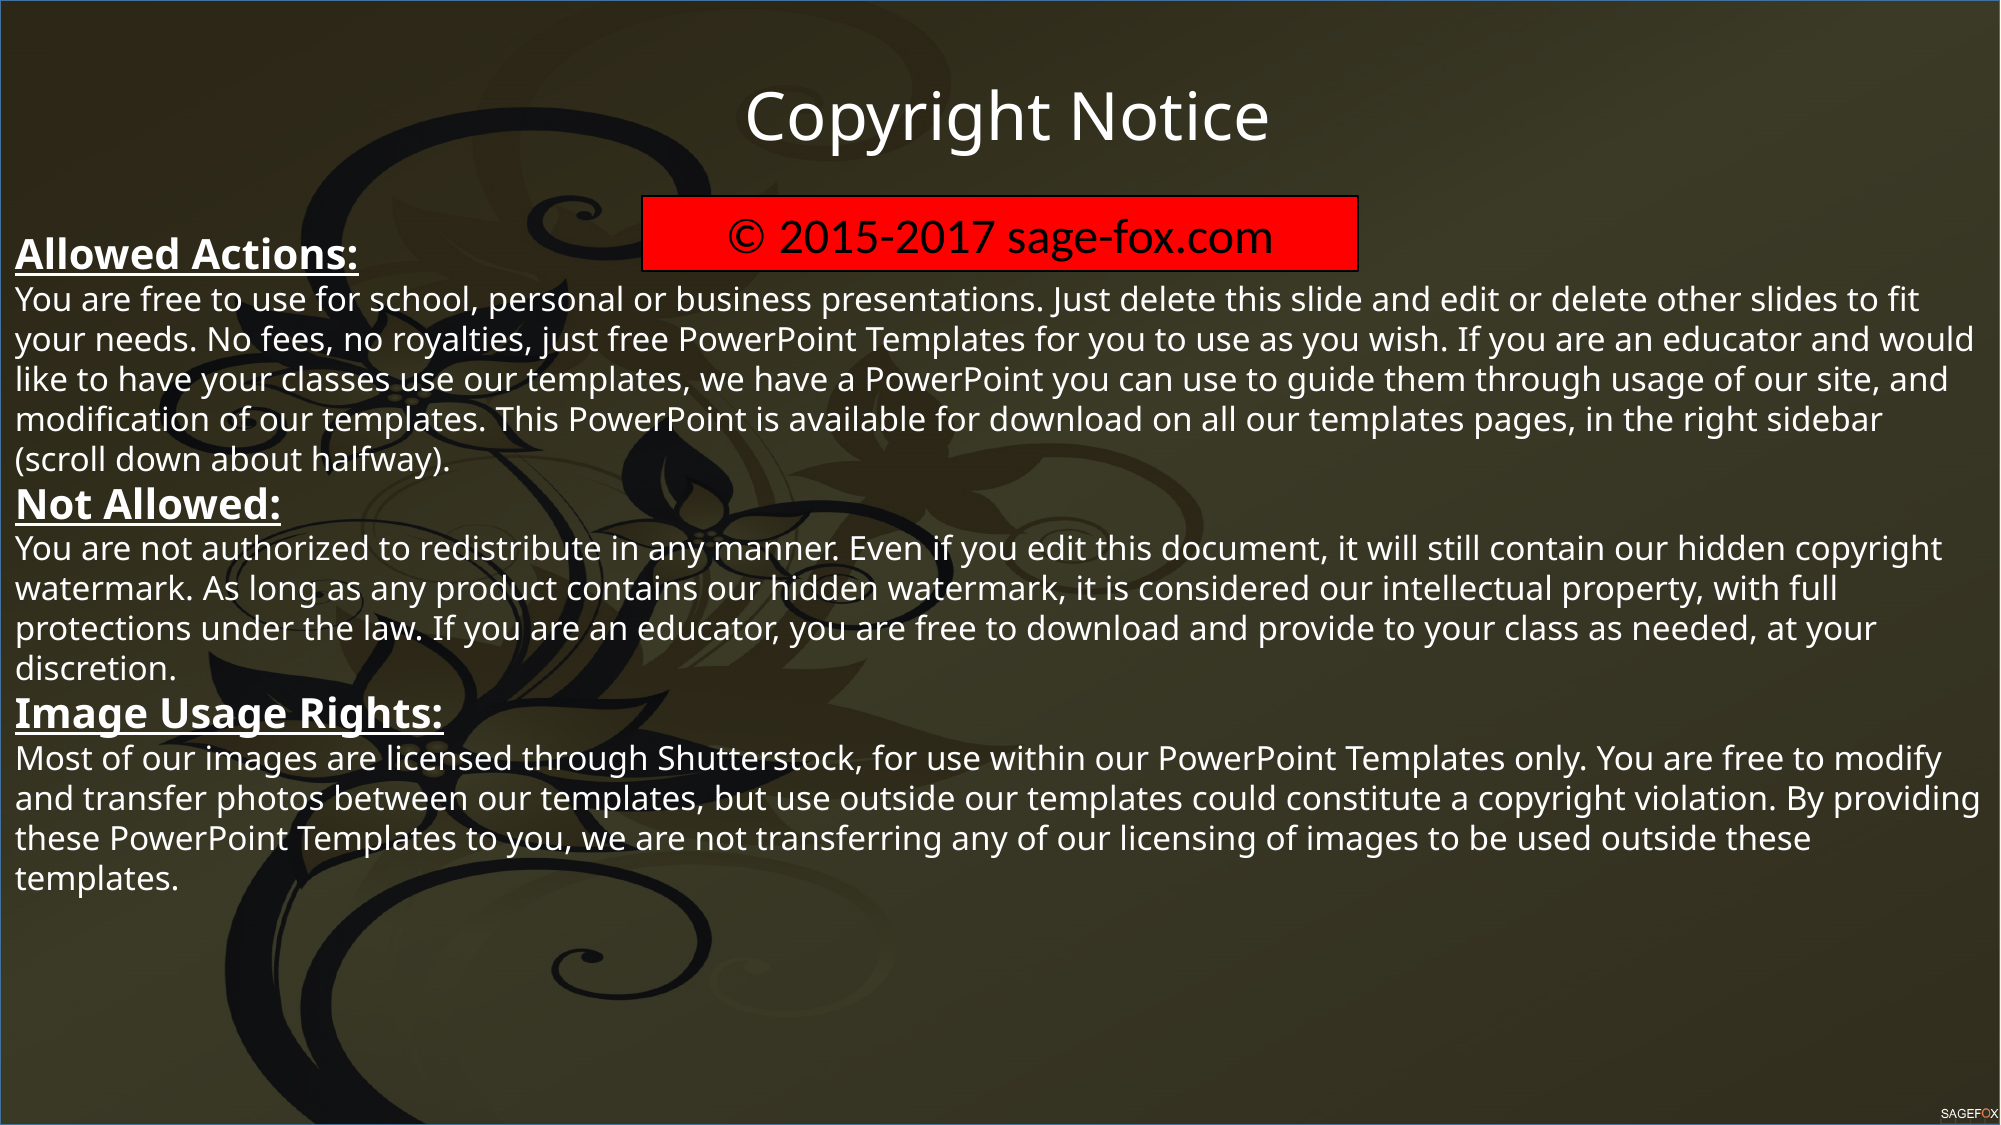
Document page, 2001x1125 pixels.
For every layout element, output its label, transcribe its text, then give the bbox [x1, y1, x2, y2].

text_box Allowed Actions: You are free to use for school, personal or business presentations. Just delete this slide and edit or delete other slides to fit your needs. No fees, no royalties, just free PowerPoint Templates for you to use as you wish. If you are an educator and would like to have your classes use our templates, we have a PowerPoint you can use to guide them through usage of our site, and modification of our templates. This PowerPoint is available for download on all our templates pages, in the right sidebar (scroll down about halfway). Not Allowed: You are not authorized to redistribute in any manner. Even if you edit this document, it will still contain our hidden copyright watermark. As long as any product contains our hidden watermark, it is considered our intellectual property, with full protections under the law. If you are an educator, you are free to download and provide to your class as needed, at your discretion. Image Usage Rights: Most of our images are licensed through Shutterstock, for use within our PowerPoint Templates only. You are free to modify and transfer photos between our templates, but use outside our templates could constitute a copyright violation. By providing these PowerPoint Templates to you, we are not transferring any of our licensing of images to be used outside these templates. [0, 0, 2000, 1125]
title Copyright Notice [493, 60, 1524, 178]
text_box © 2015-2017 sage-fox.com [641, 196, 1358, 272]
